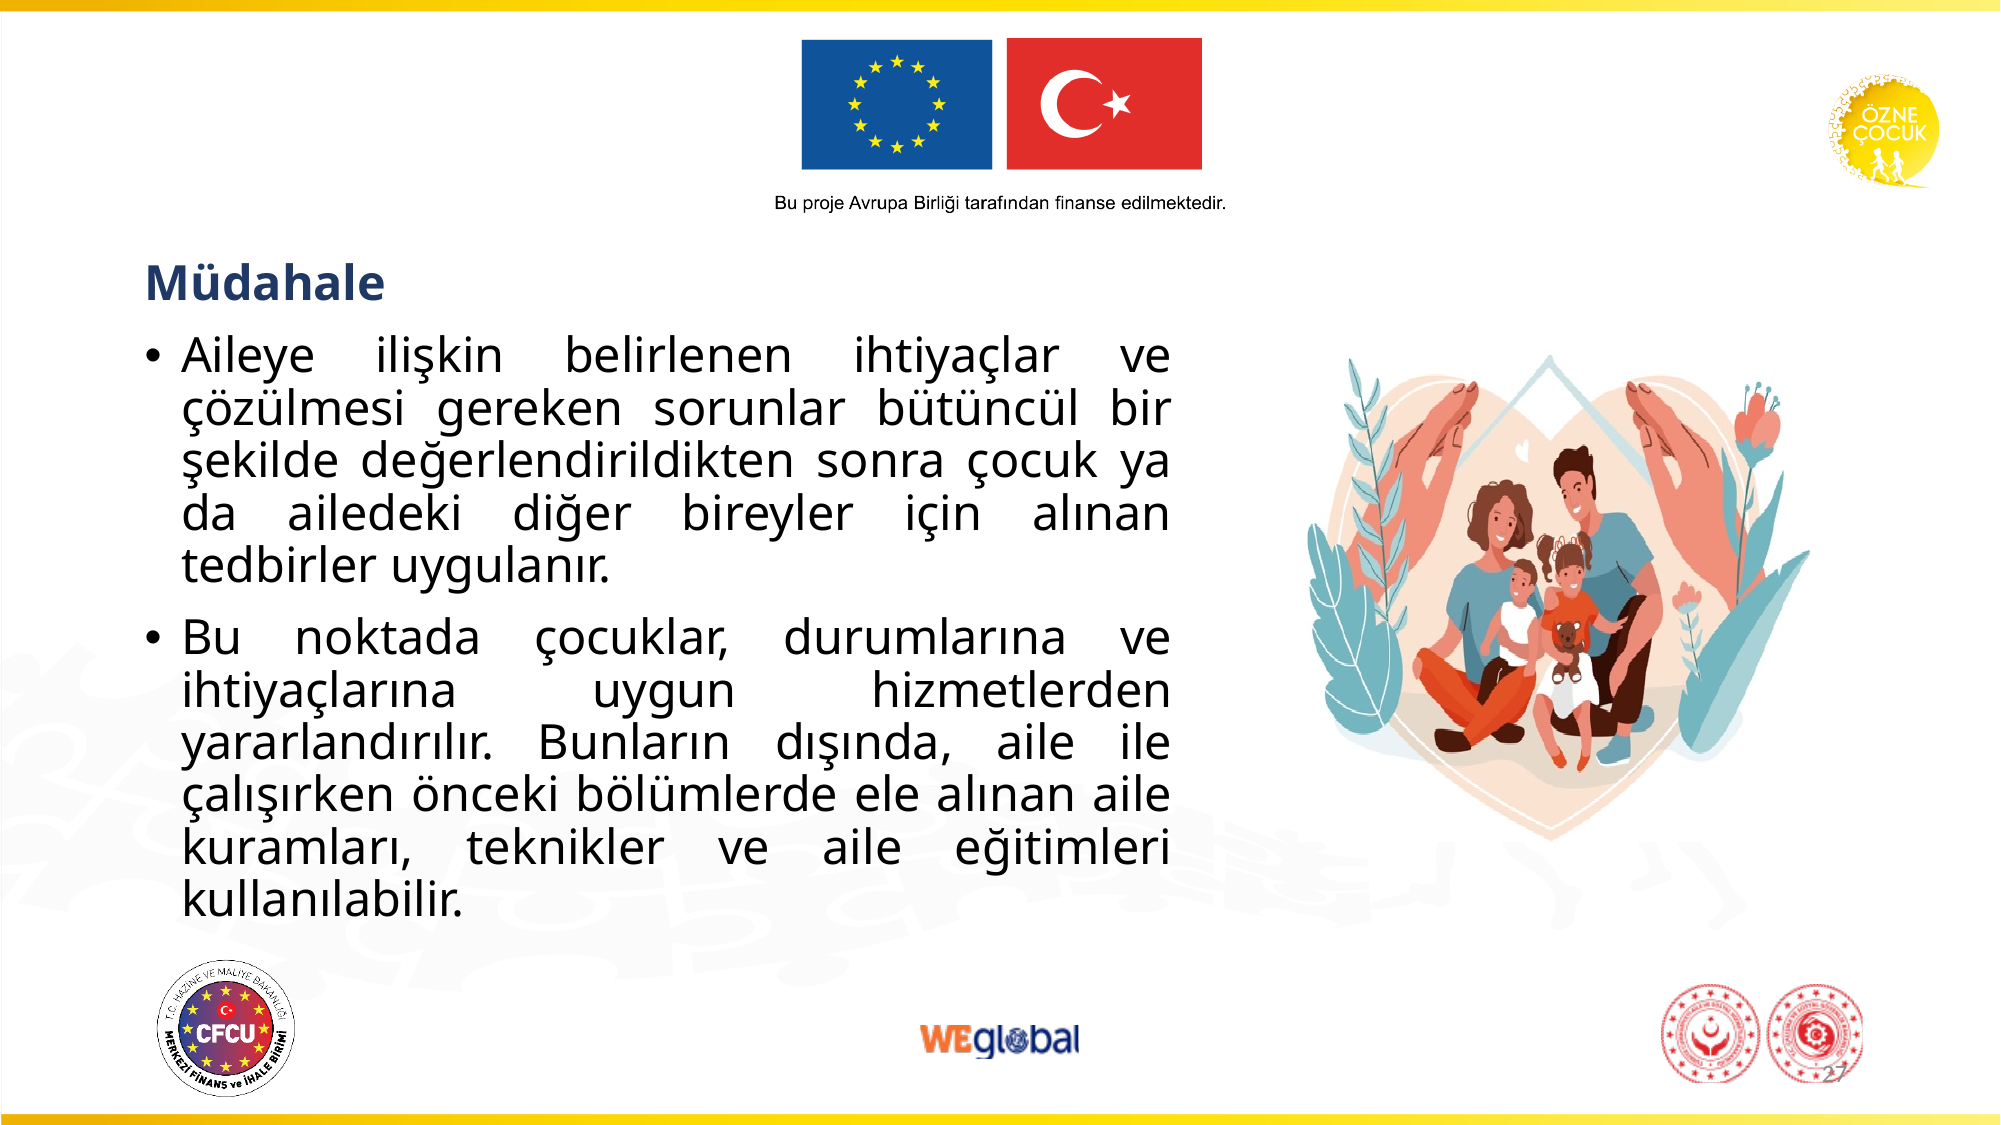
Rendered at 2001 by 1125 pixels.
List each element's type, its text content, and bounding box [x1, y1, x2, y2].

slide_number 27 [1412, 1042, 1863, 1103]
picture [0, 0, 2001, 1125]
list Müdahale Aileye ilişkin belirlenen ihtiyaçlar ve çözülmesi gereken sorunlar bütüncül bir şekilde değerlendirildikten sonra çocuk ya da ailedeki diğer bireyler için alınan tedbirler uygulanır. Bu noktada çocuklar, durumlarına ve ihtiyaçlarına uygun hizmetlerden yararlandırılır. Bunların dışında, aile ile çalışırken önceki bölümlerde ele alınan aile kuramları, teknikler ve aile eğitimleri kullanılabilir. [129, 251, 1188, 939]
